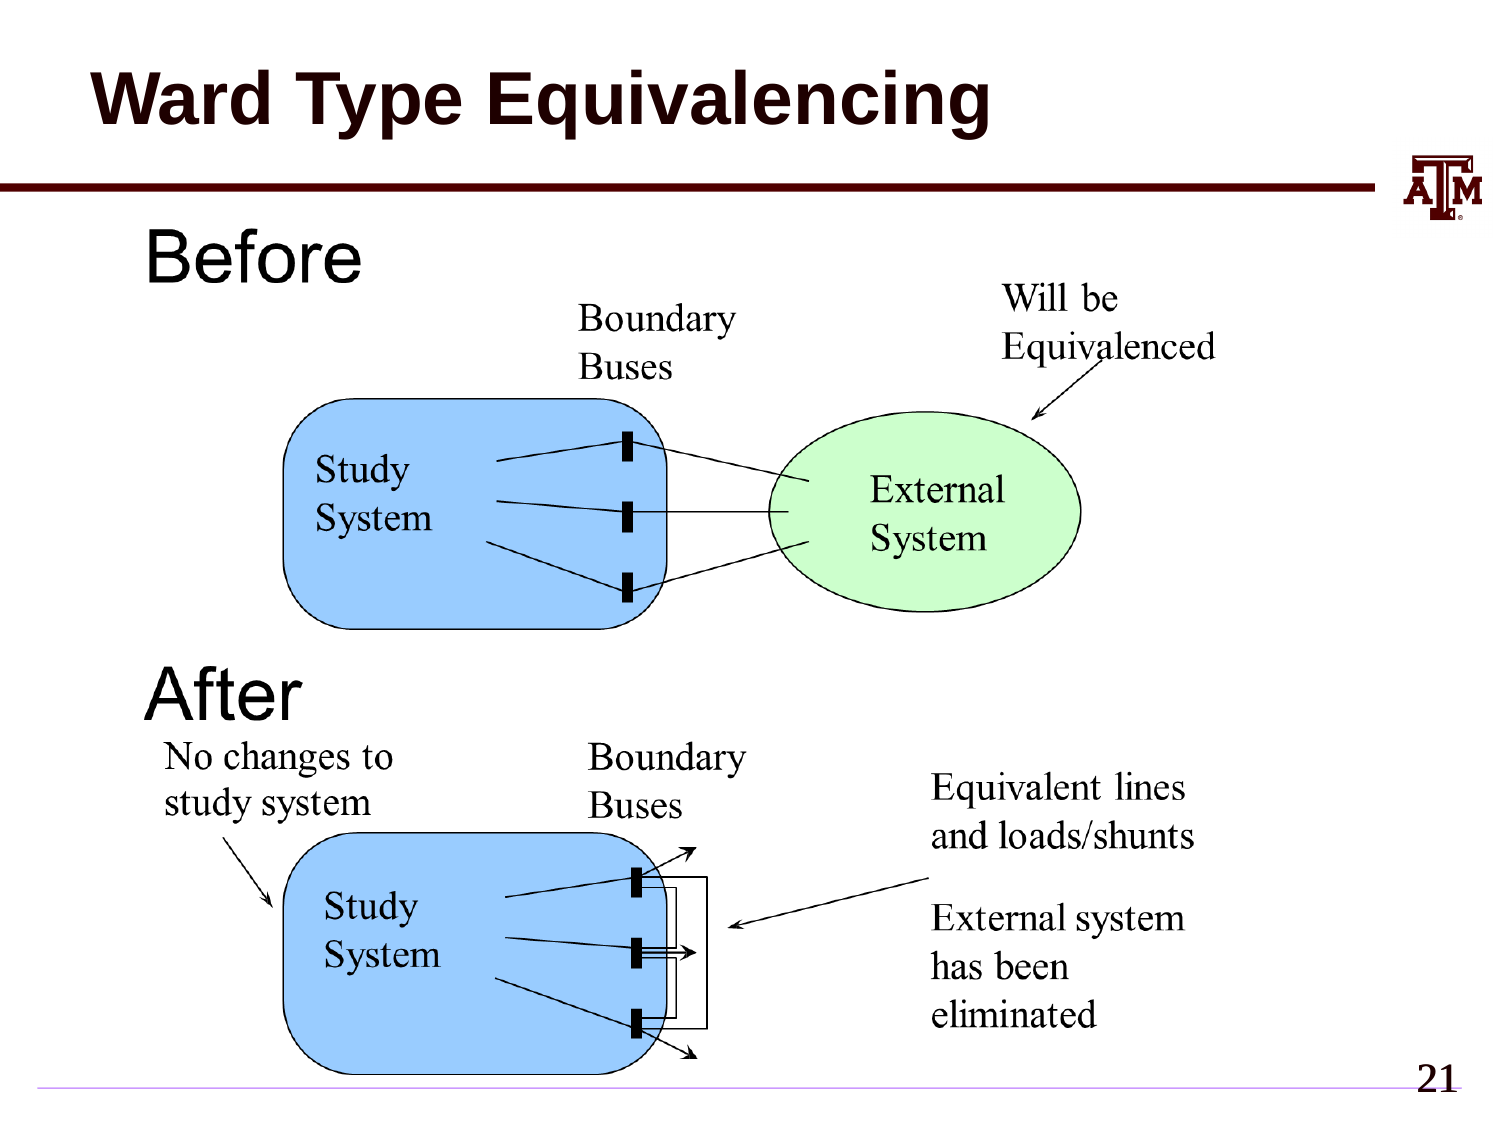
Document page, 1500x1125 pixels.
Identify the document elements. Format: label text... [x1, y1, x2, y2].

title Ward Type Equivalencing [74, 12, 1388, 188]
picture [1392, 137, 1493, 238]
picture [99, 187, 1241, 1076]
text_box 20 [1161, 1038, 1474, 1113]
